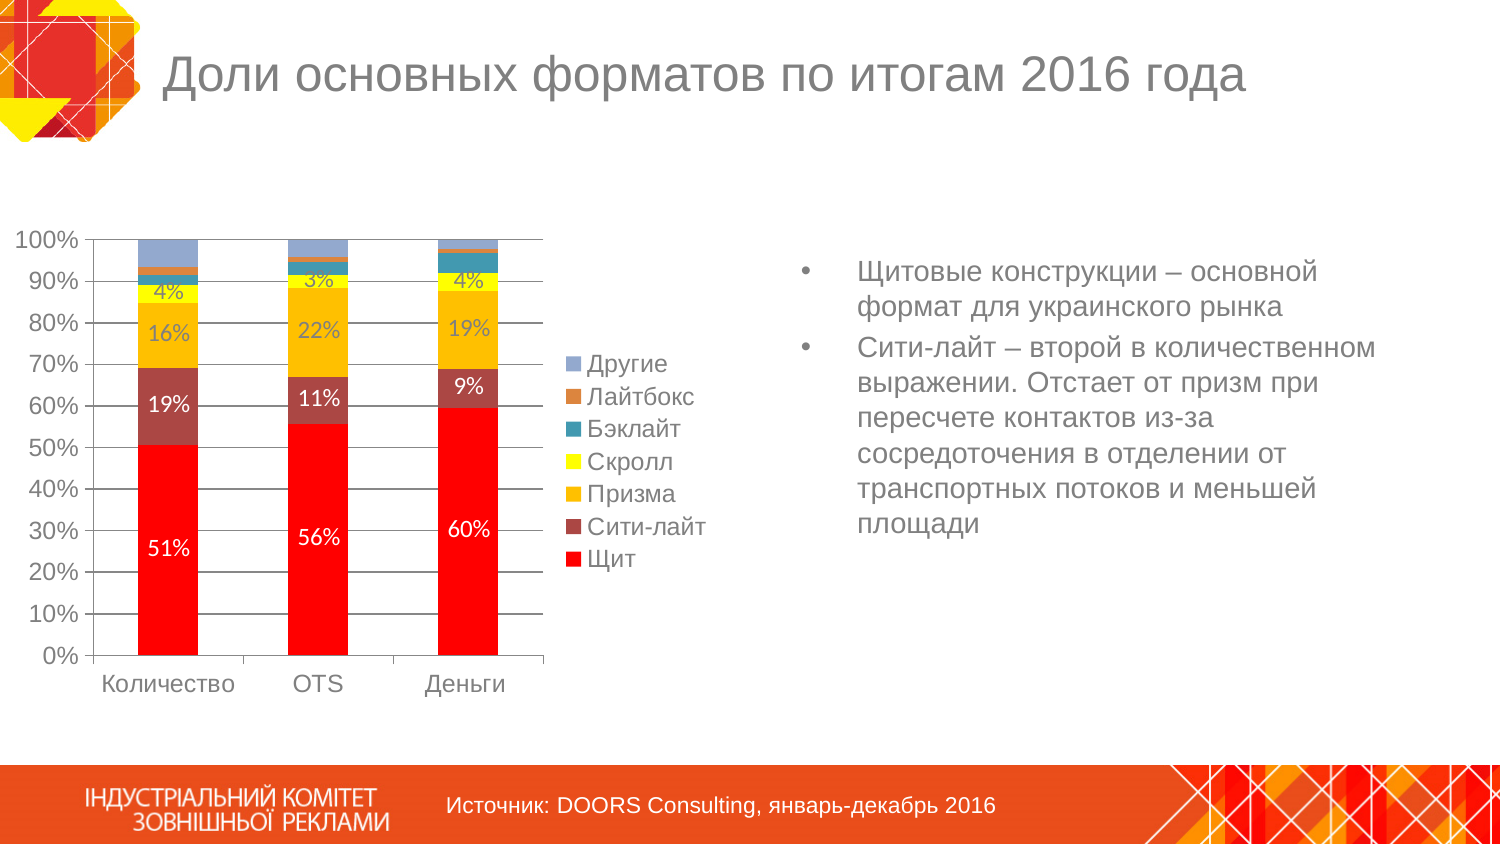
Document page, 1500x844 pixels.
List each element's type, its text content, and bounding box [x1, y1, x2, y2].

text_box Щитовые конструкции ‒ основной формат для украинского рынка Сити-лайт – второй в количественном выражении. Отстает от призм при пересчете контактов из-за сосредоточения в отделении от транспортных потоков и меньшей площади [785, 245, 1433, 759]
title Доли основных форматов по итогам 2016 года [147, 0, 1498, 142]
picture [0, 0, 147, 142]
picture [0, 765, 1500, 844]
chart [0, 216, 727, 707]
text_box Источник: DOORS Consulting, январь-декабрь 2016 [431, 783, 1097, 826]
